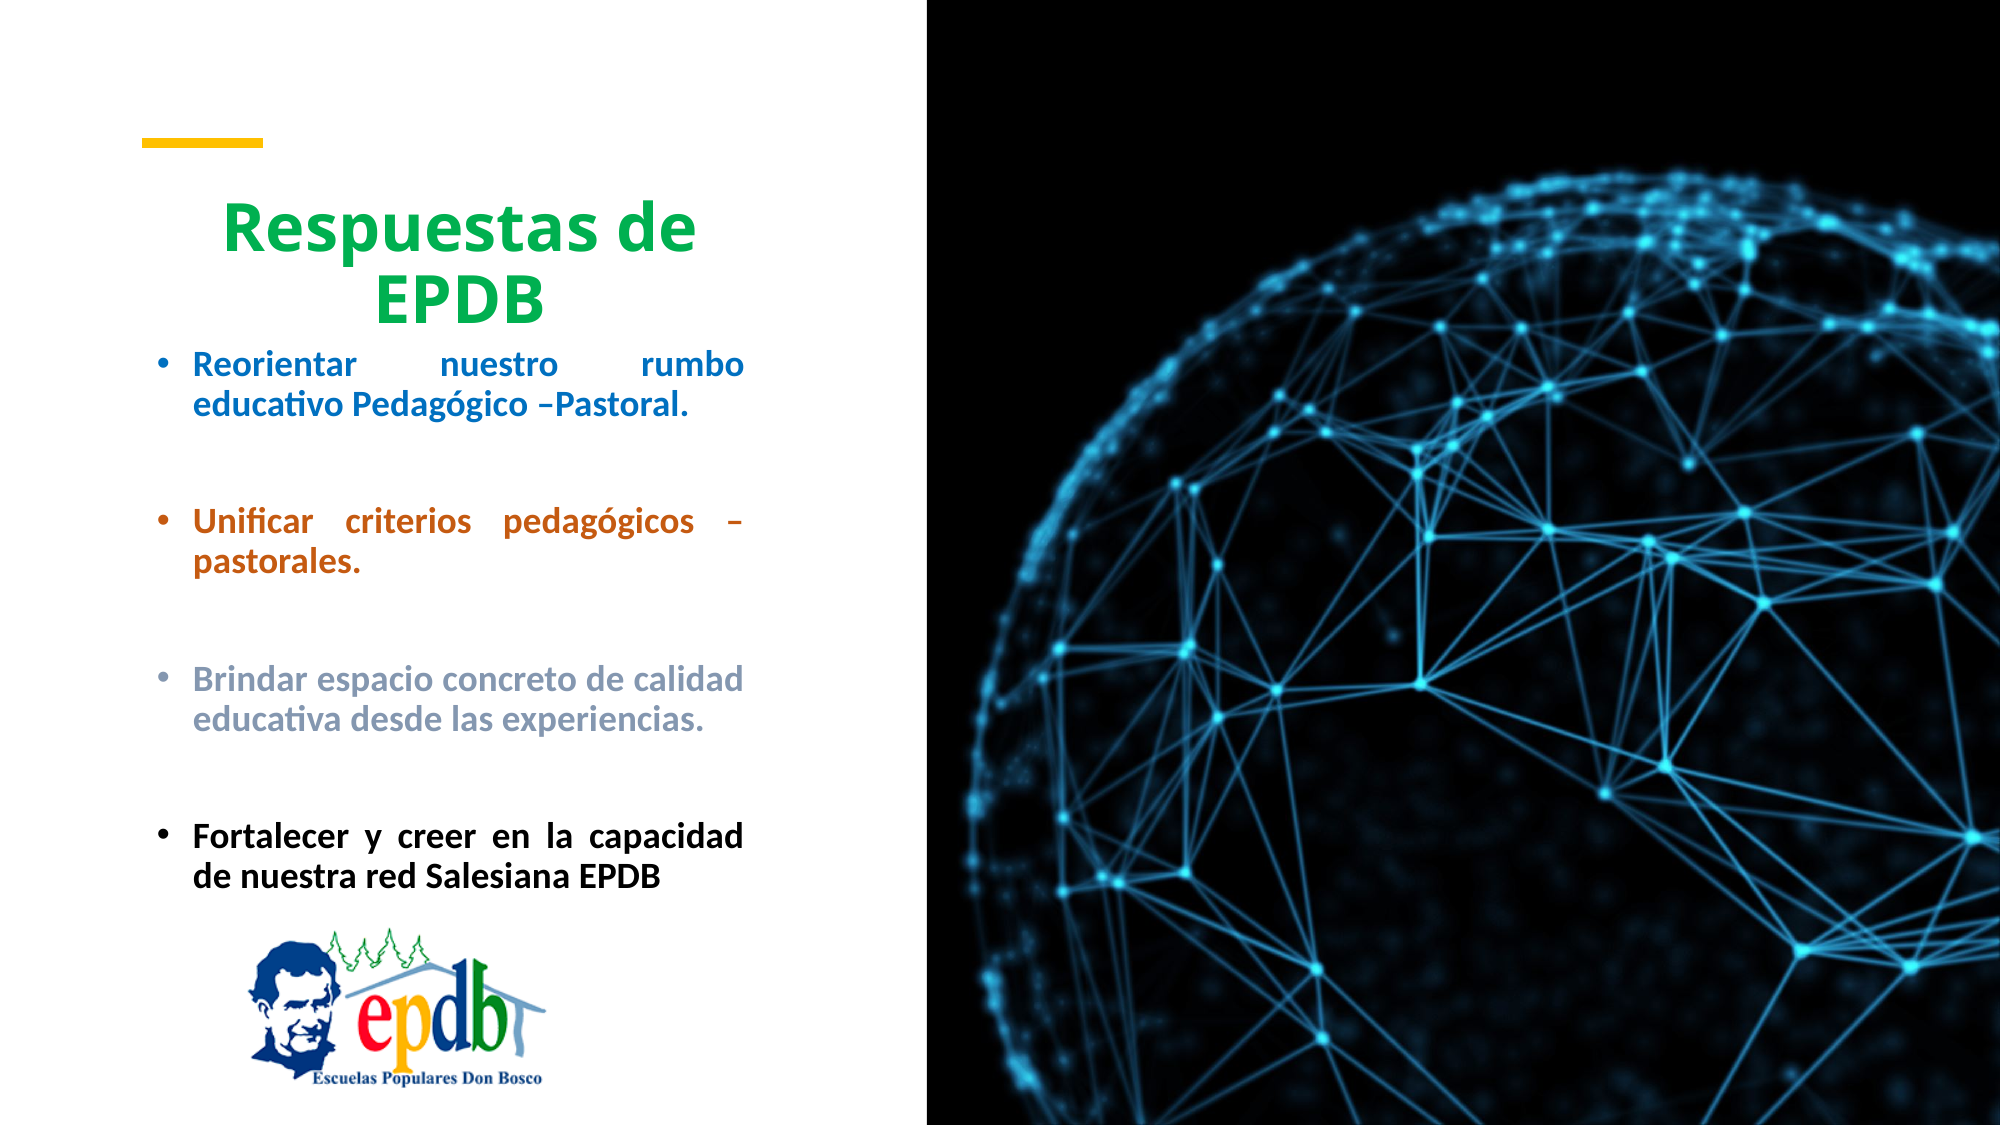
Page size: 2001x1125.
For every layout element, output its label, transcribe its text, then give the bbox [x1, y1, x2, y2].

picture [926, 0, 2000, 1125]
list Reorientar nuestro rumbo educativo Pedagógico –Pastoral. Unificar criterios pedagógicos – pastorales. Brindar espacio concreto de calidad educativa desde las experiencias. Fortalecer y creer en la capacidad de nuestra red Salesiana EPDB [141, 337, 760, 927]
title Respuestas de EPDB [125, 186, 796, 417]
picture [243, 926, 555, 1089]
